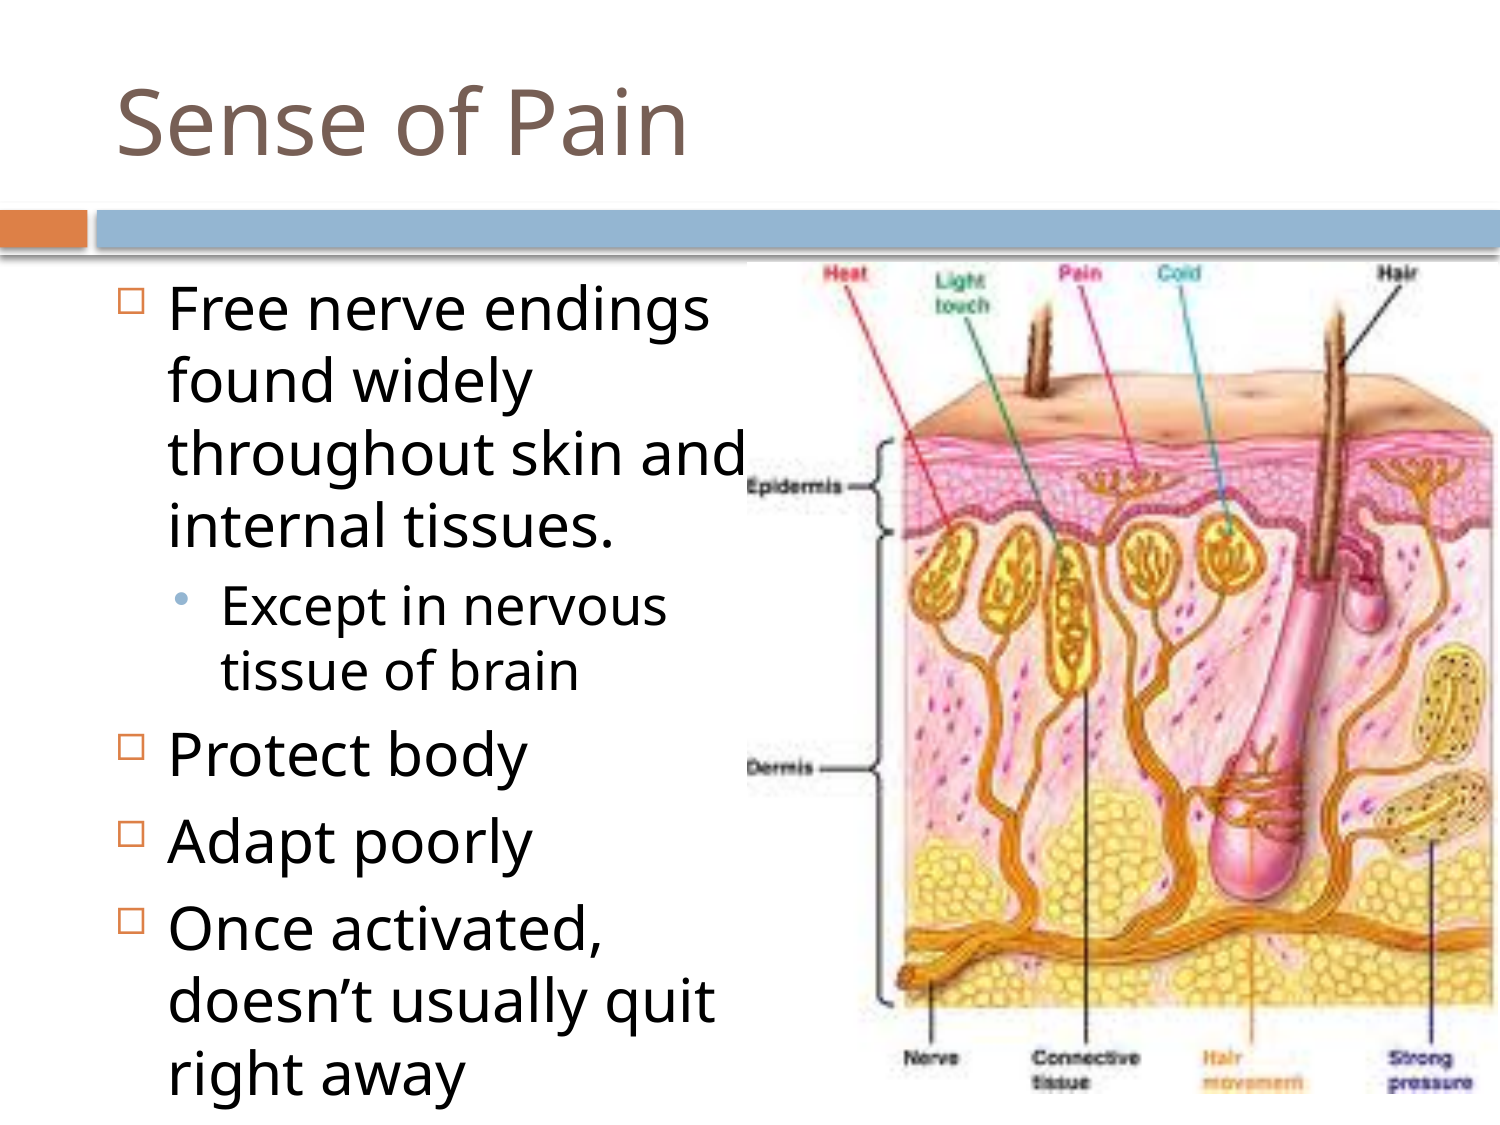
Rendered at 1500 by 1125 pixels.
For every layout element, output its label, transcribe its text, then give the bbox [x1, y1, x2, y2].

picture [747, 262, 1498, 1094]
list Free nerve endings found widely throughout skin and internal tissues. Except in nervous tissue of brain Protect body Adapt poorly Once activated, doesn’t usually quit right away [100, 262, 746, 1094]
title Sense of Pain [100, 37, 1438, 200]
